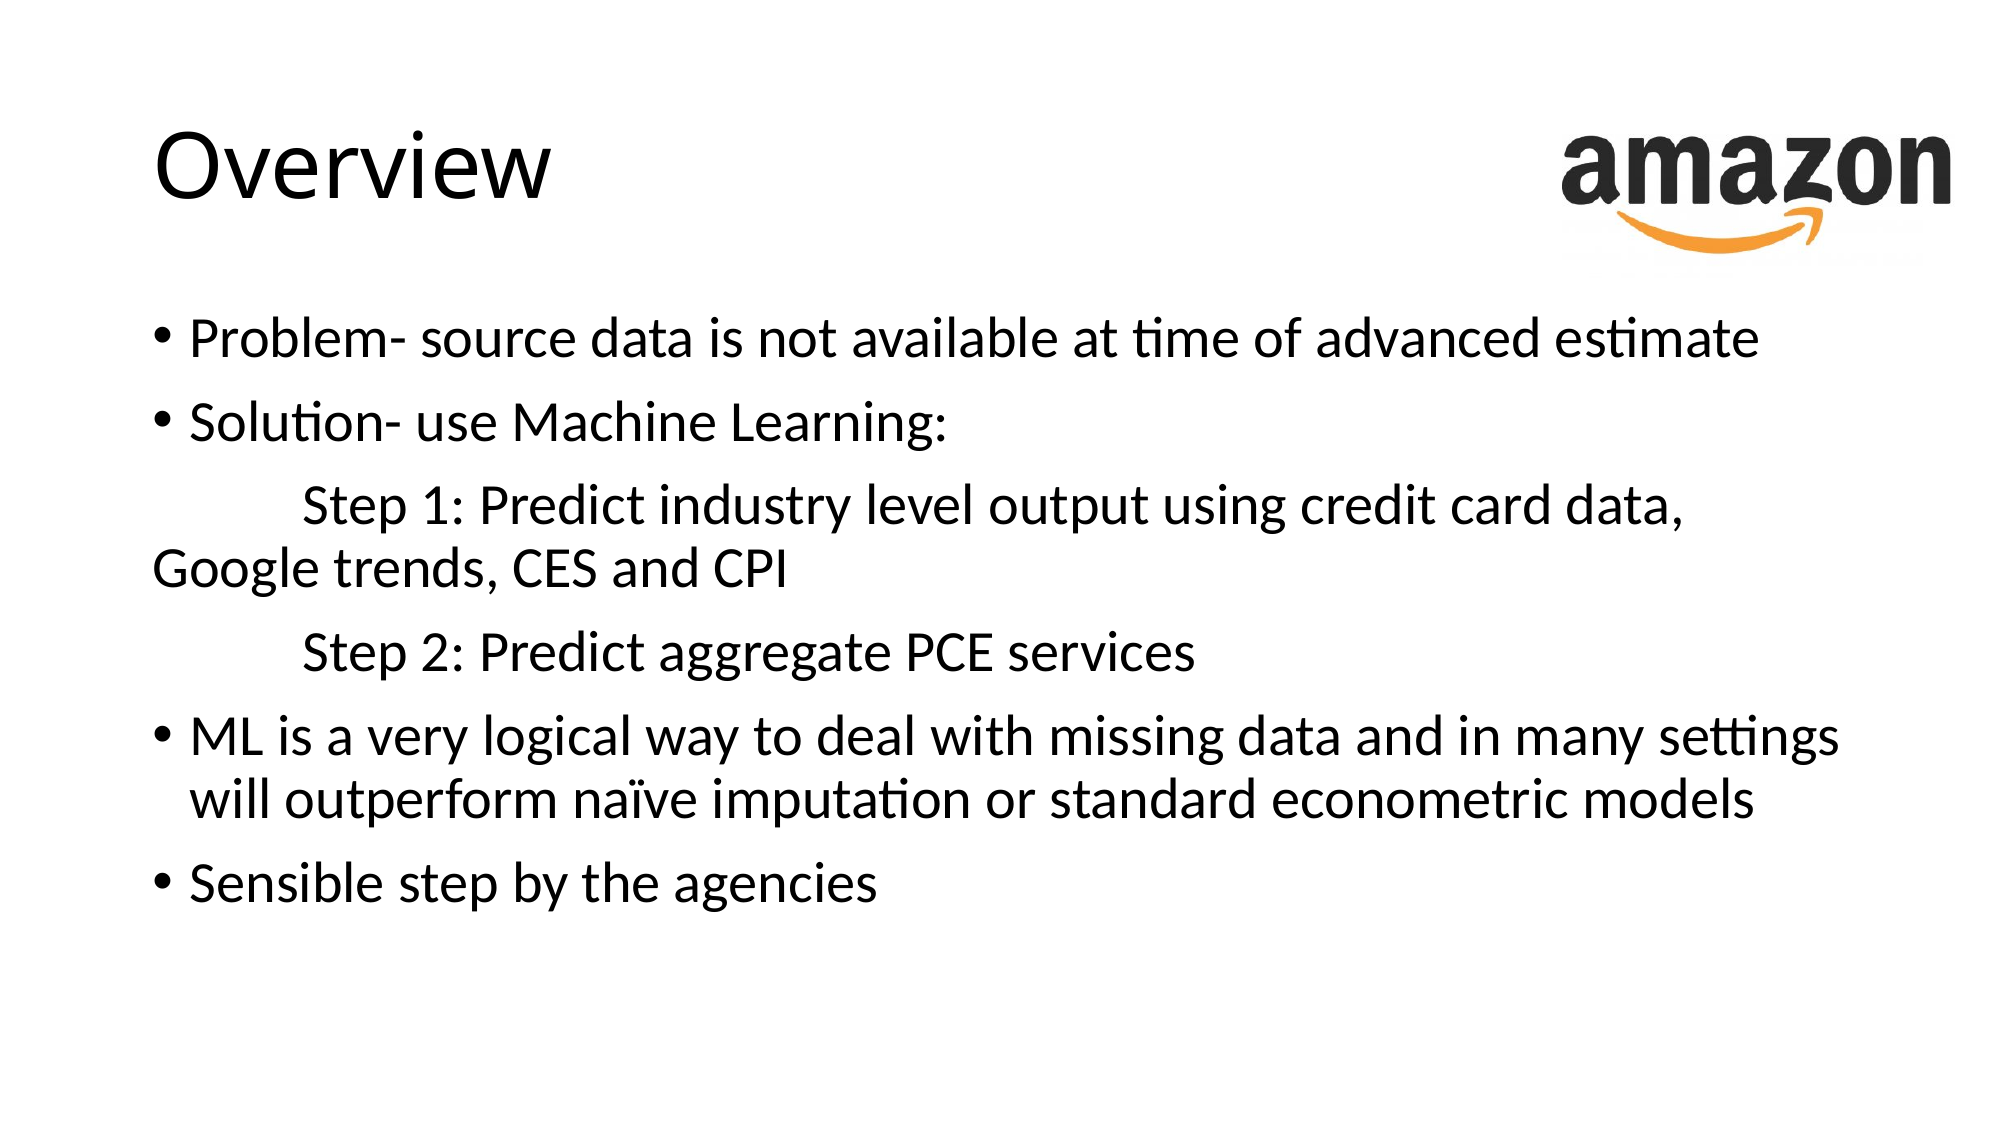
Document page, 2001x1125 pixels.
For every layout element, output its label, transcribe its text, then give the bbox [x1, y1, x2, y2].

picture [1562, 134, 1955, 278]
title Overview [137, 59, 1863, 278]
list Problem- source data is not available at time of advanced estimate Solution- use Machine Learning: Step 1: Predict industry level output using credit card data, Google trends, CES and CPI Step 2: Predict aggregate PCE services ML is a very logical way to deal with missing data and in many settings will outperform naïve imputation or standard econometric models Sensible step by the agencies [137, 299, 1863, 1014]
